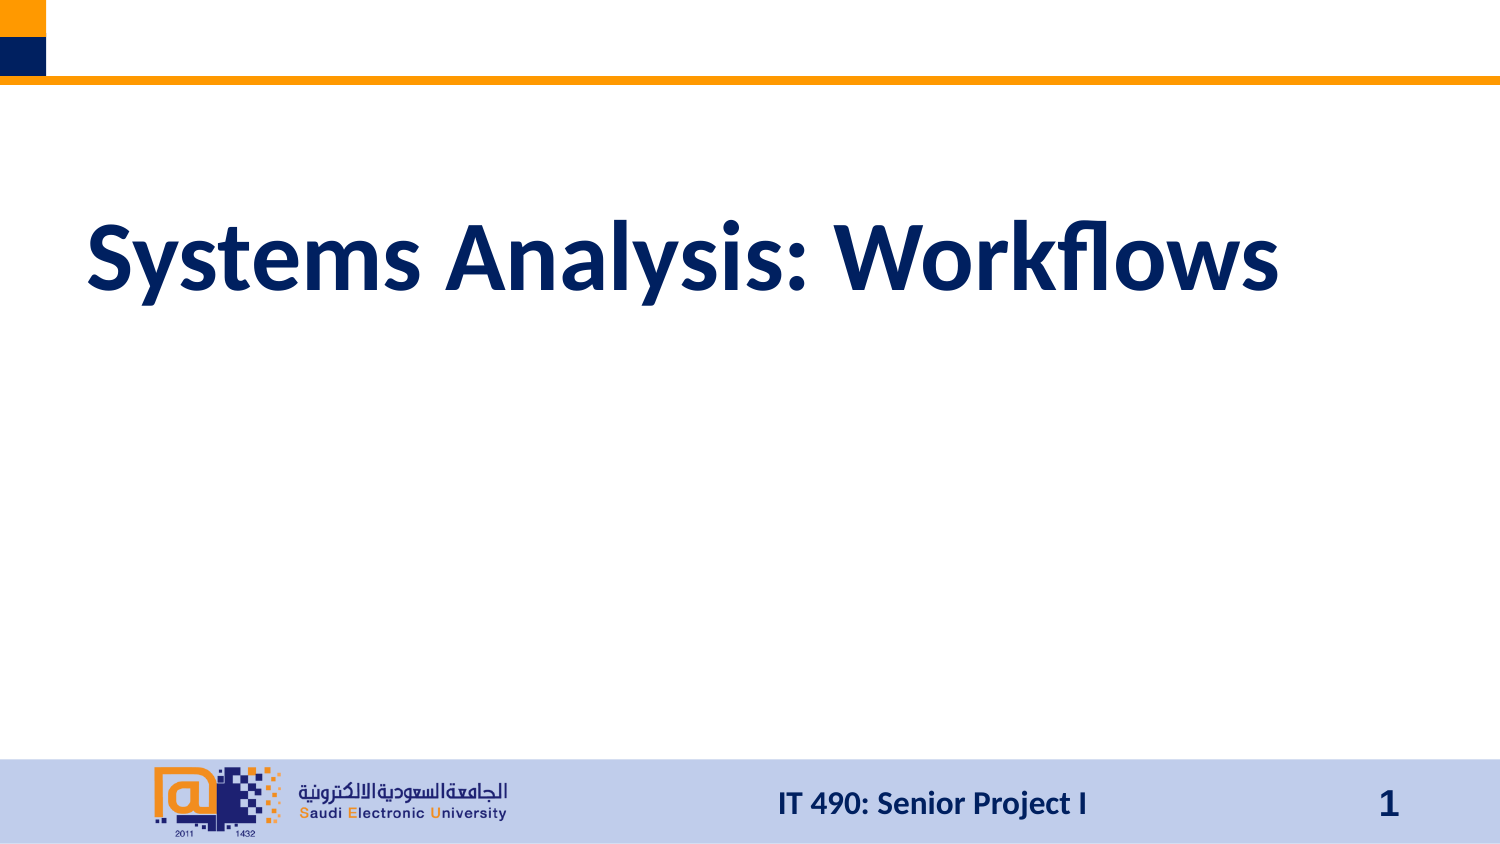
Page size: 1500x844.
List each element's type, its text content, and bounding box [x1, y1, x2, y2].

picture [154, 766, 507, 837]
title Systems Analysis: Workflows [71, 183, 1425, 759]
